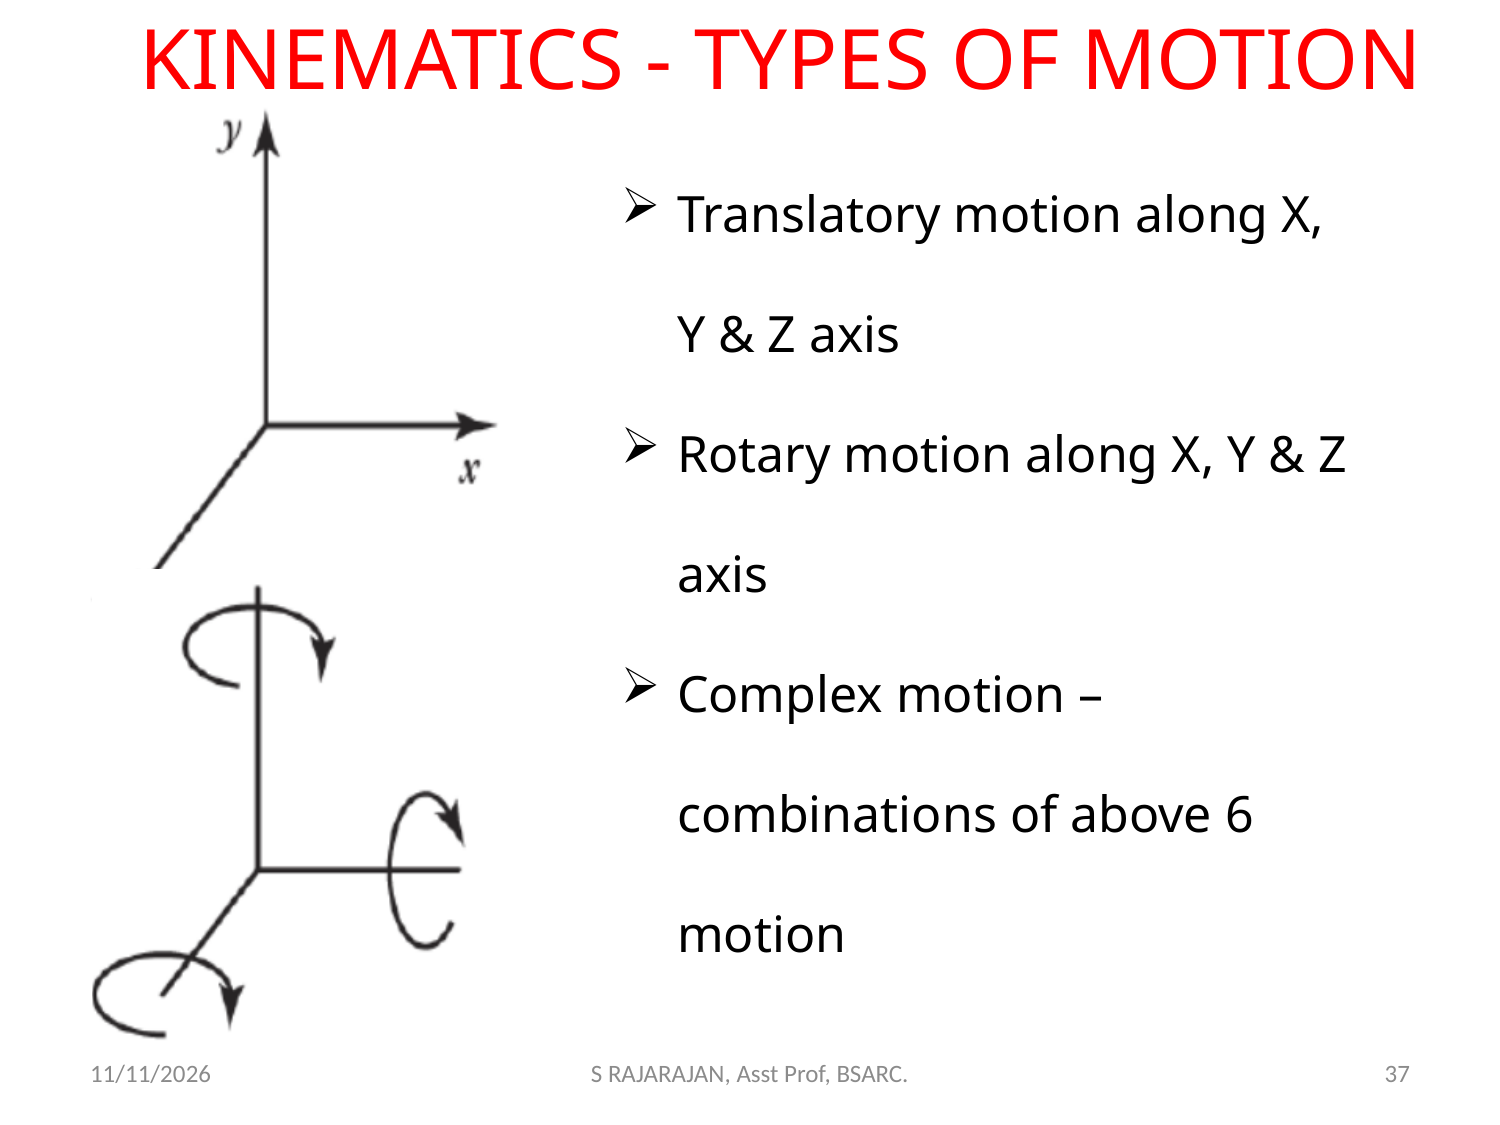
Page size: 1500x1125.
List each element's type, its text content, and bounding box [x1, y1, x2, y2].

title KINEMATICS - TYPES OF MOTION [0, 12, 1500, 100]
picture [74, 102, 499, 1048]
footer S RAJARAJAN, Asst Prof, BSARC. [512, 1042, 988, 1103]
slide_number 37 [1074, 1042, 1425, 1103]
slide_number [75, 1042, 425, 1103]
text_box Translatory motion along X, Y & Z axis Rotary motion along X, Y & Z axis Complex motion – combinations of above 6 motion [606, 114, 1369, 1015]
